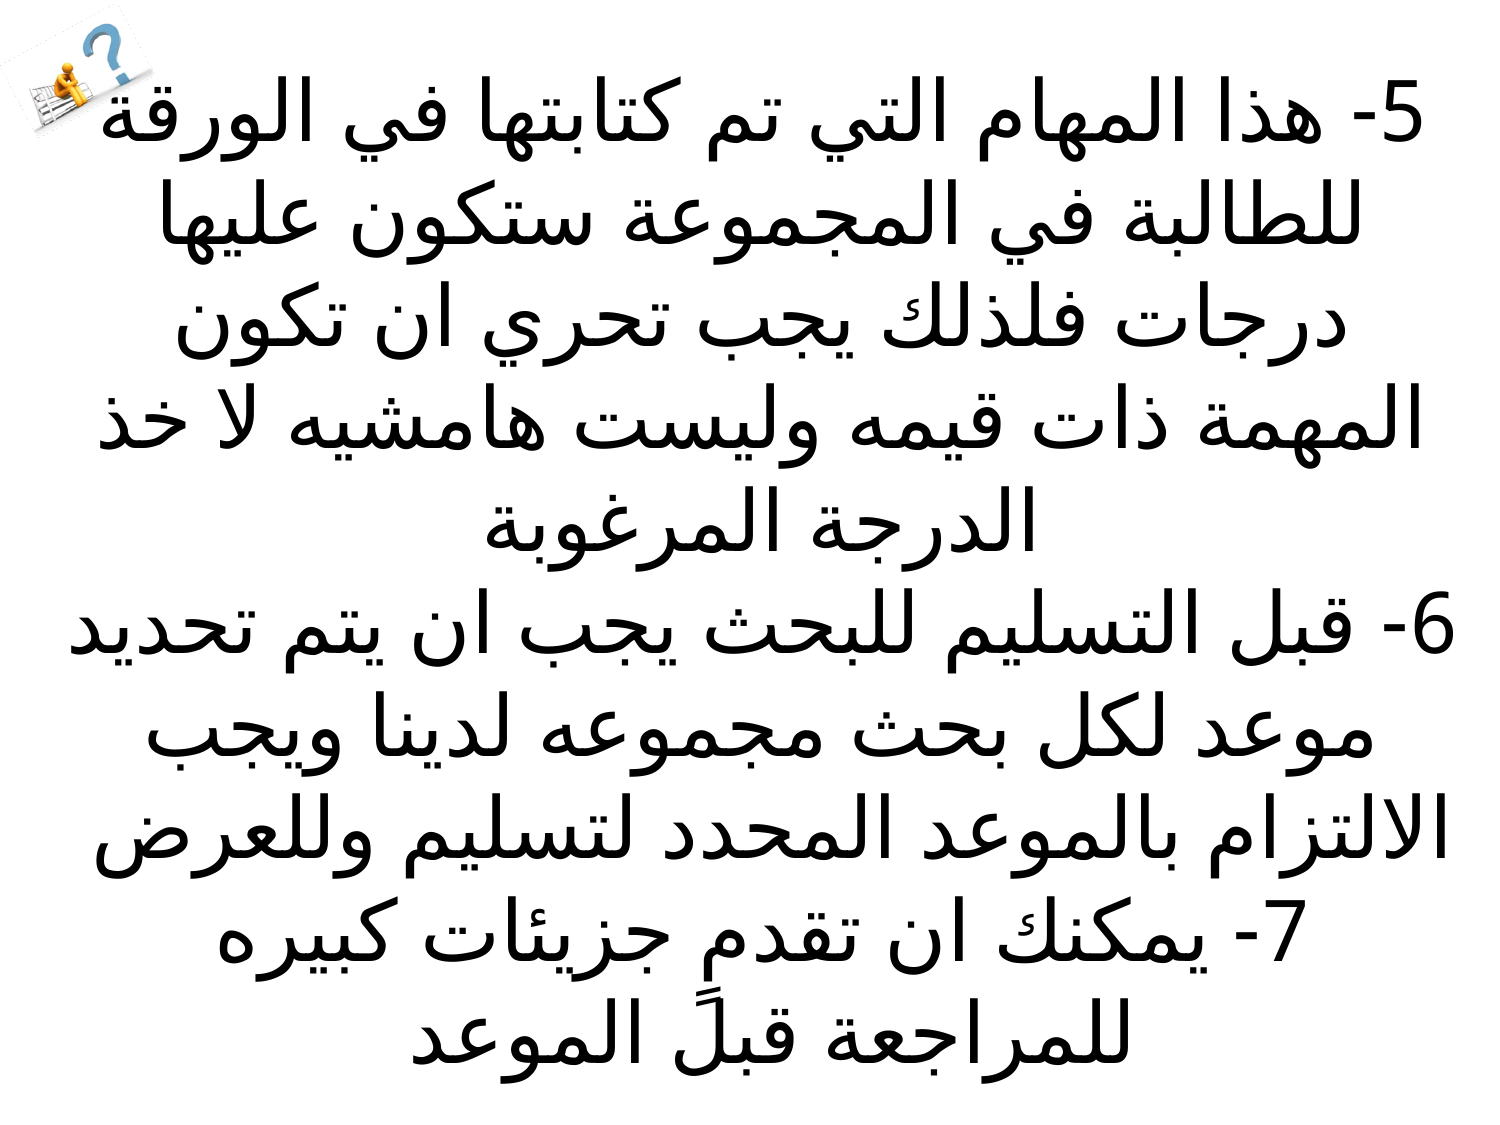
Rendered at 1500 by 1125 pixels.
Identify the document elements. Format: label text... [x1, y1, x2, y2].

title 5- هذا المهام التي تم كتابتها في الورقة للطالبة في المجموعة ستكون عليها درجات فلذلك يجب تحري ان تكون المهمة ذات قيمه وليست هامشيه لا خذ الدرجة المرغوبة 6- قبل التسليم للبحث يجب ان يتم تحديد موعد لكل بحث مجموعه لدينا ويجب الالتزام بالموعد المحدد لتسليم وللعرض 7- يمكنك ان تقدمٍ جزيئات كبيره للمراجعة قبل الموعد [41, 42, 1483, 1094]
picture [0, 2, 155, 138]
